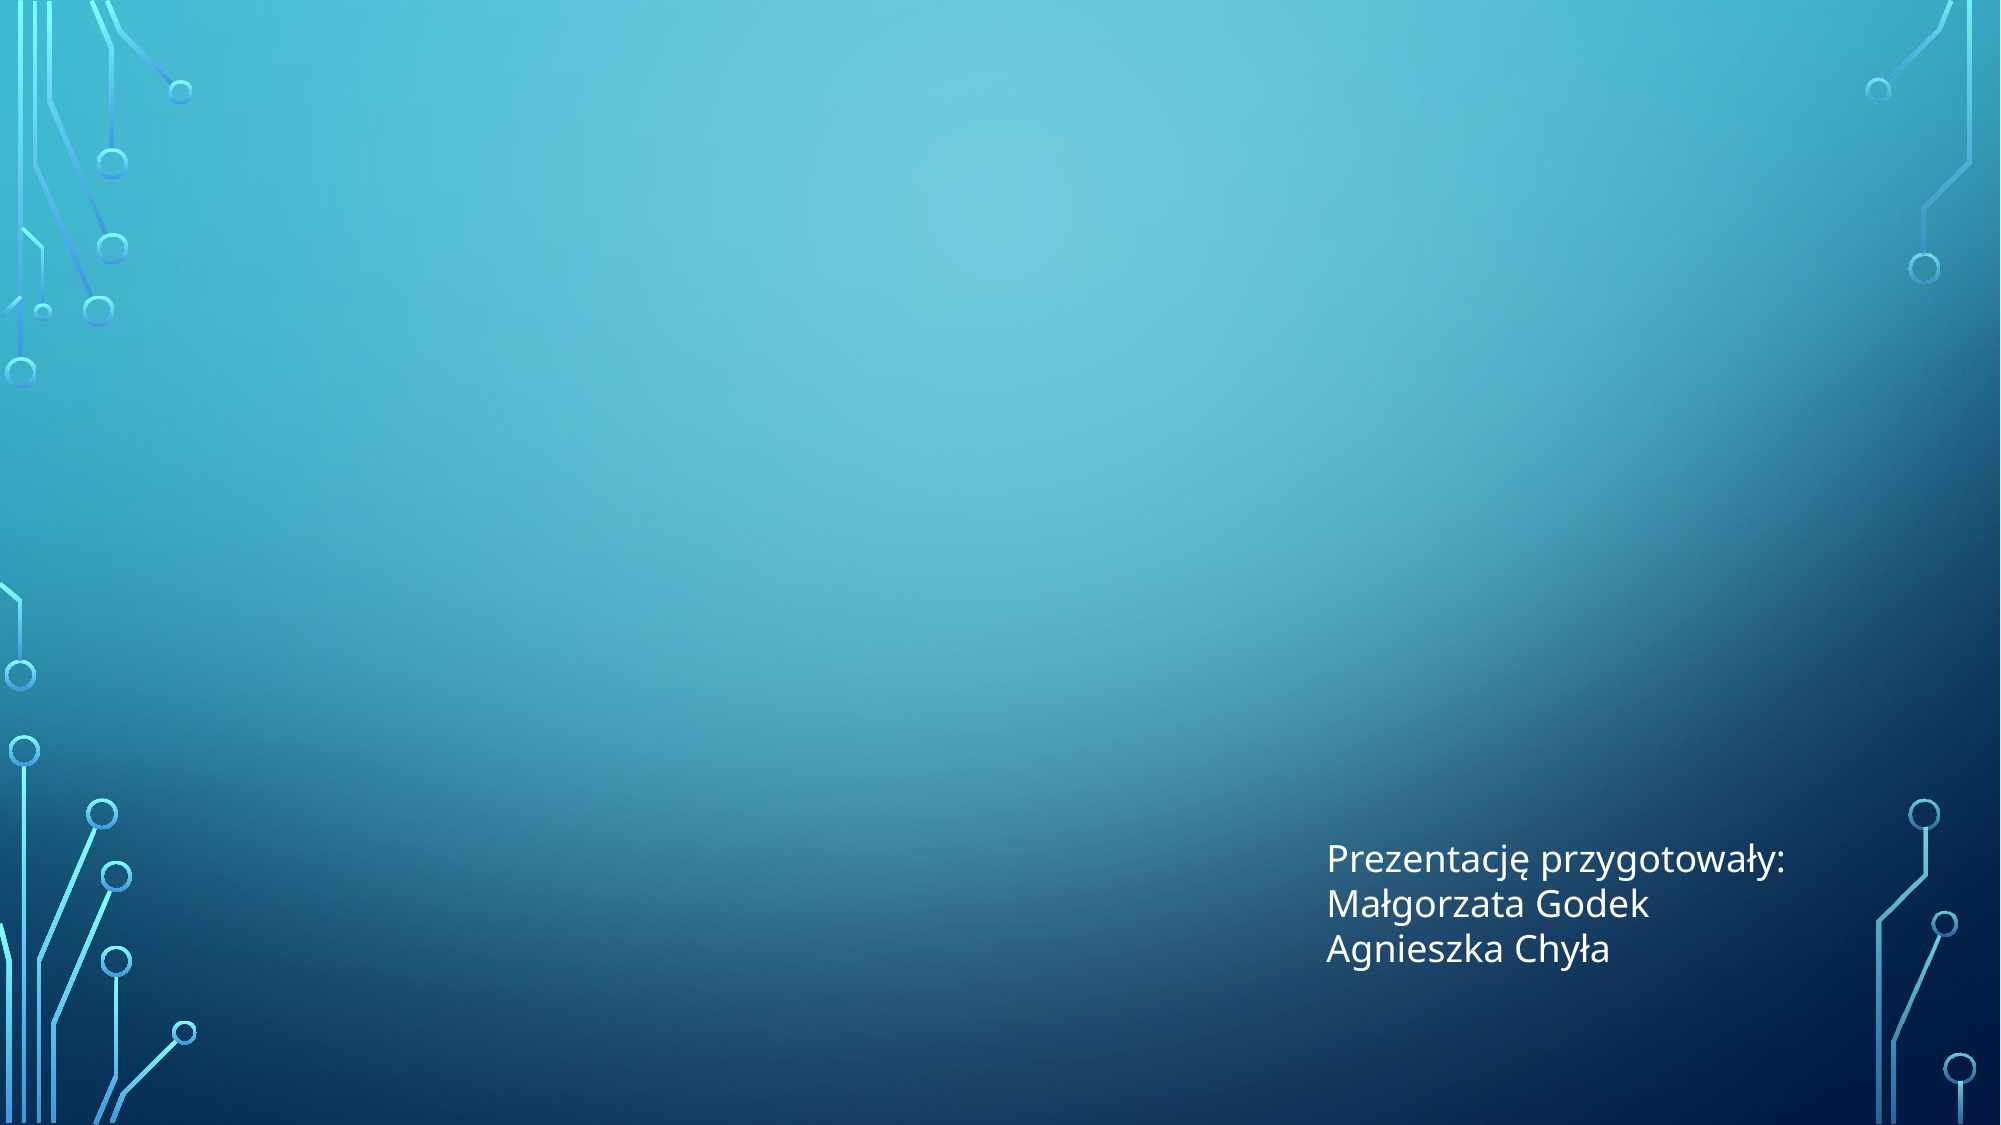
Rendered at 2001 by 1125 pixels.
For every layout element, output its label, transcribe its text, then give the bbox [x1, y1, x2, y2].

text_box Prezentację przygotowały: Małgorzata Godek Agnieszka Chyła [1311, 827, 2000, 978]
